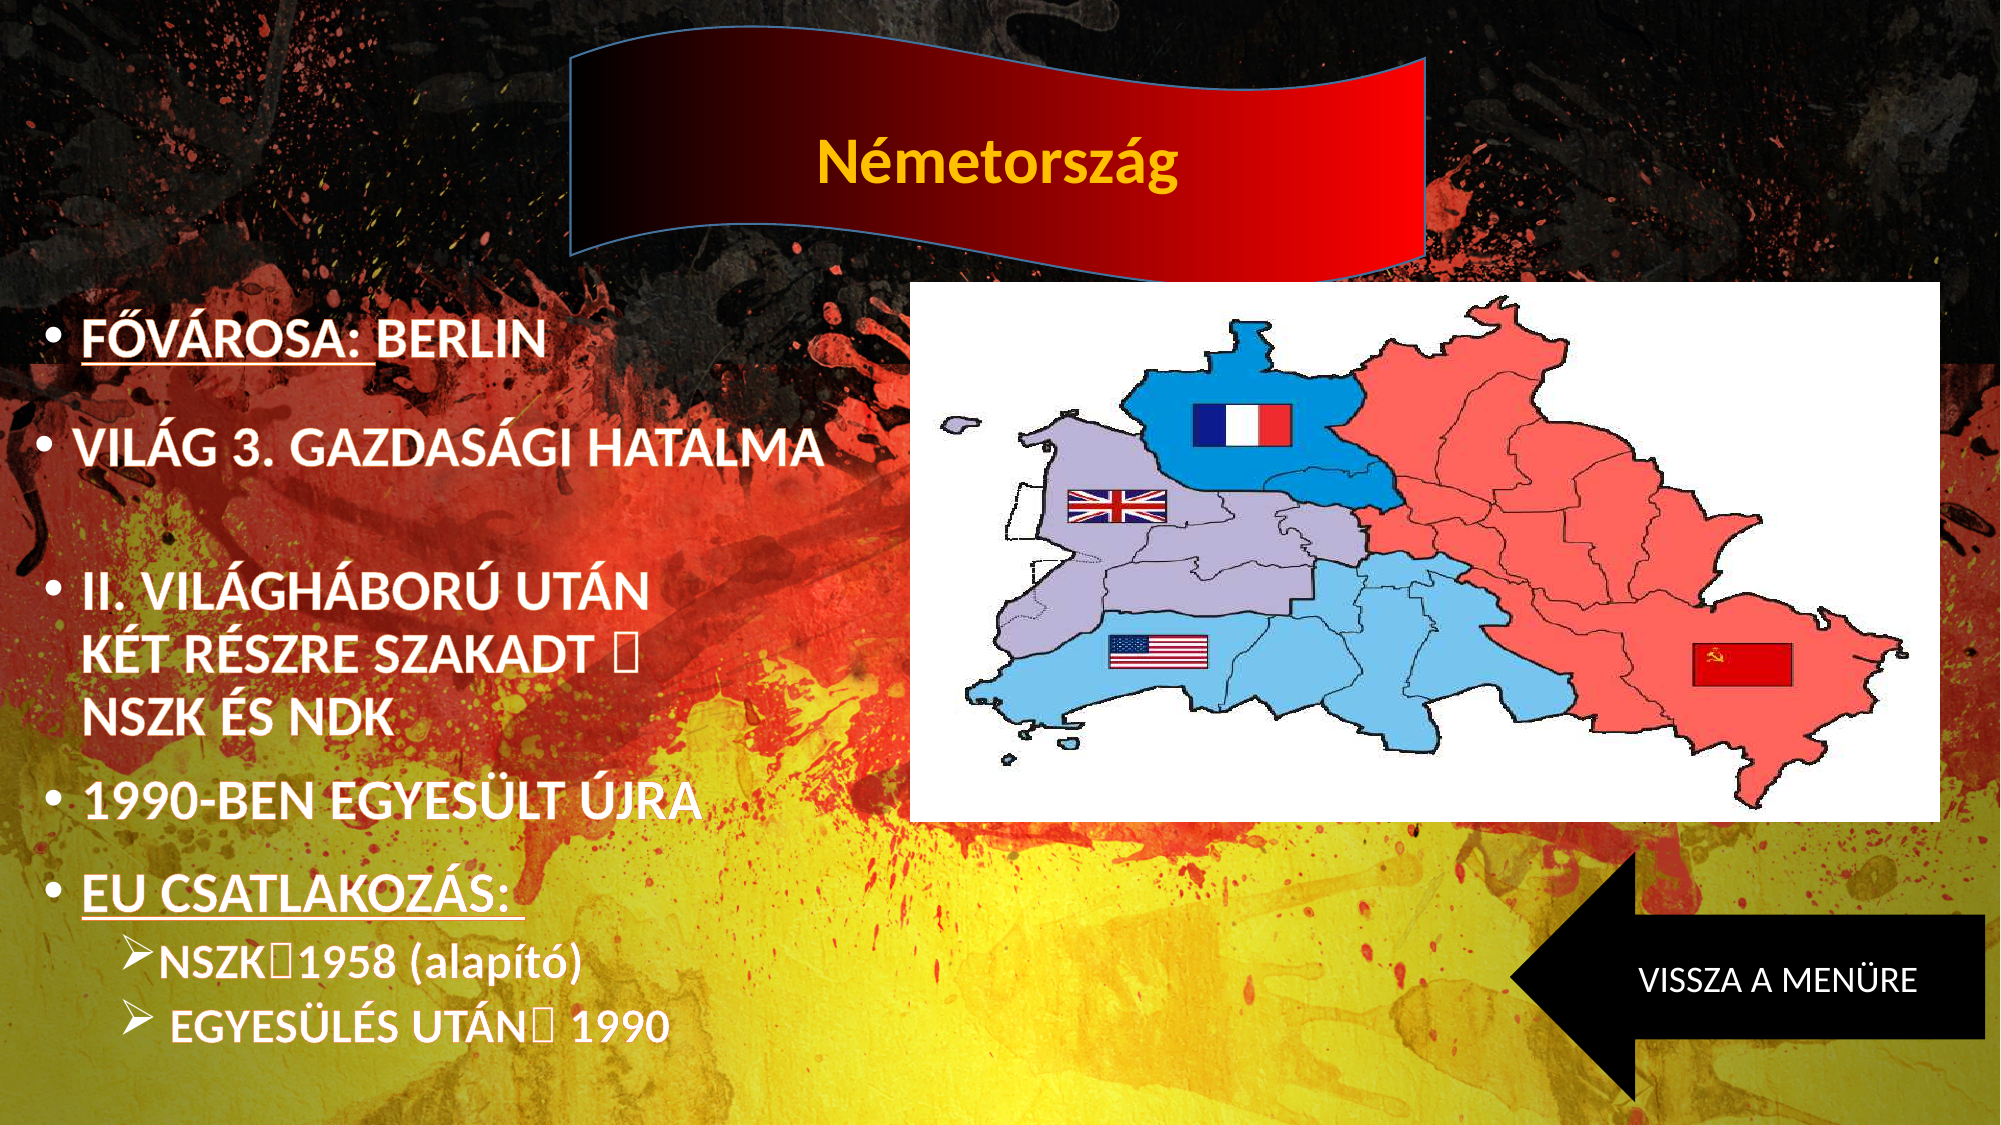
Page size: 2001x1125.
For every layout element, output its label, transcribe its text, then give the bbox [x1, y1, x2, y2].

text_box EU CSATLAKOZÁS: NSZK1958 (alapító) EGYESÜLÉS UTÁN 1990 [28, 854, 891, 1125]
text_box VISSZA A MENÜRE [1509, 851, 1986, 1103]
title NÉMETORSZÁG [1116, 77, 1338, 88]
text_box II. VILÁGHÁBORÚ UTÁN KÉT RÉSZRE SZAKADT  NSZK ÉS NDK 1990-BEN EGYESÜLT ÚJRA [28, 552, 762, 854]
text_box VILÁG 3. GAZDASÁGI HATALMA [19, 408, 910, 496]
list FŐVÁROSA: BERLIN [28, 299, 635, 387]
text_box Németország [569, 25, 1426, 282]
picture [0, 0, 2001, 1125]
